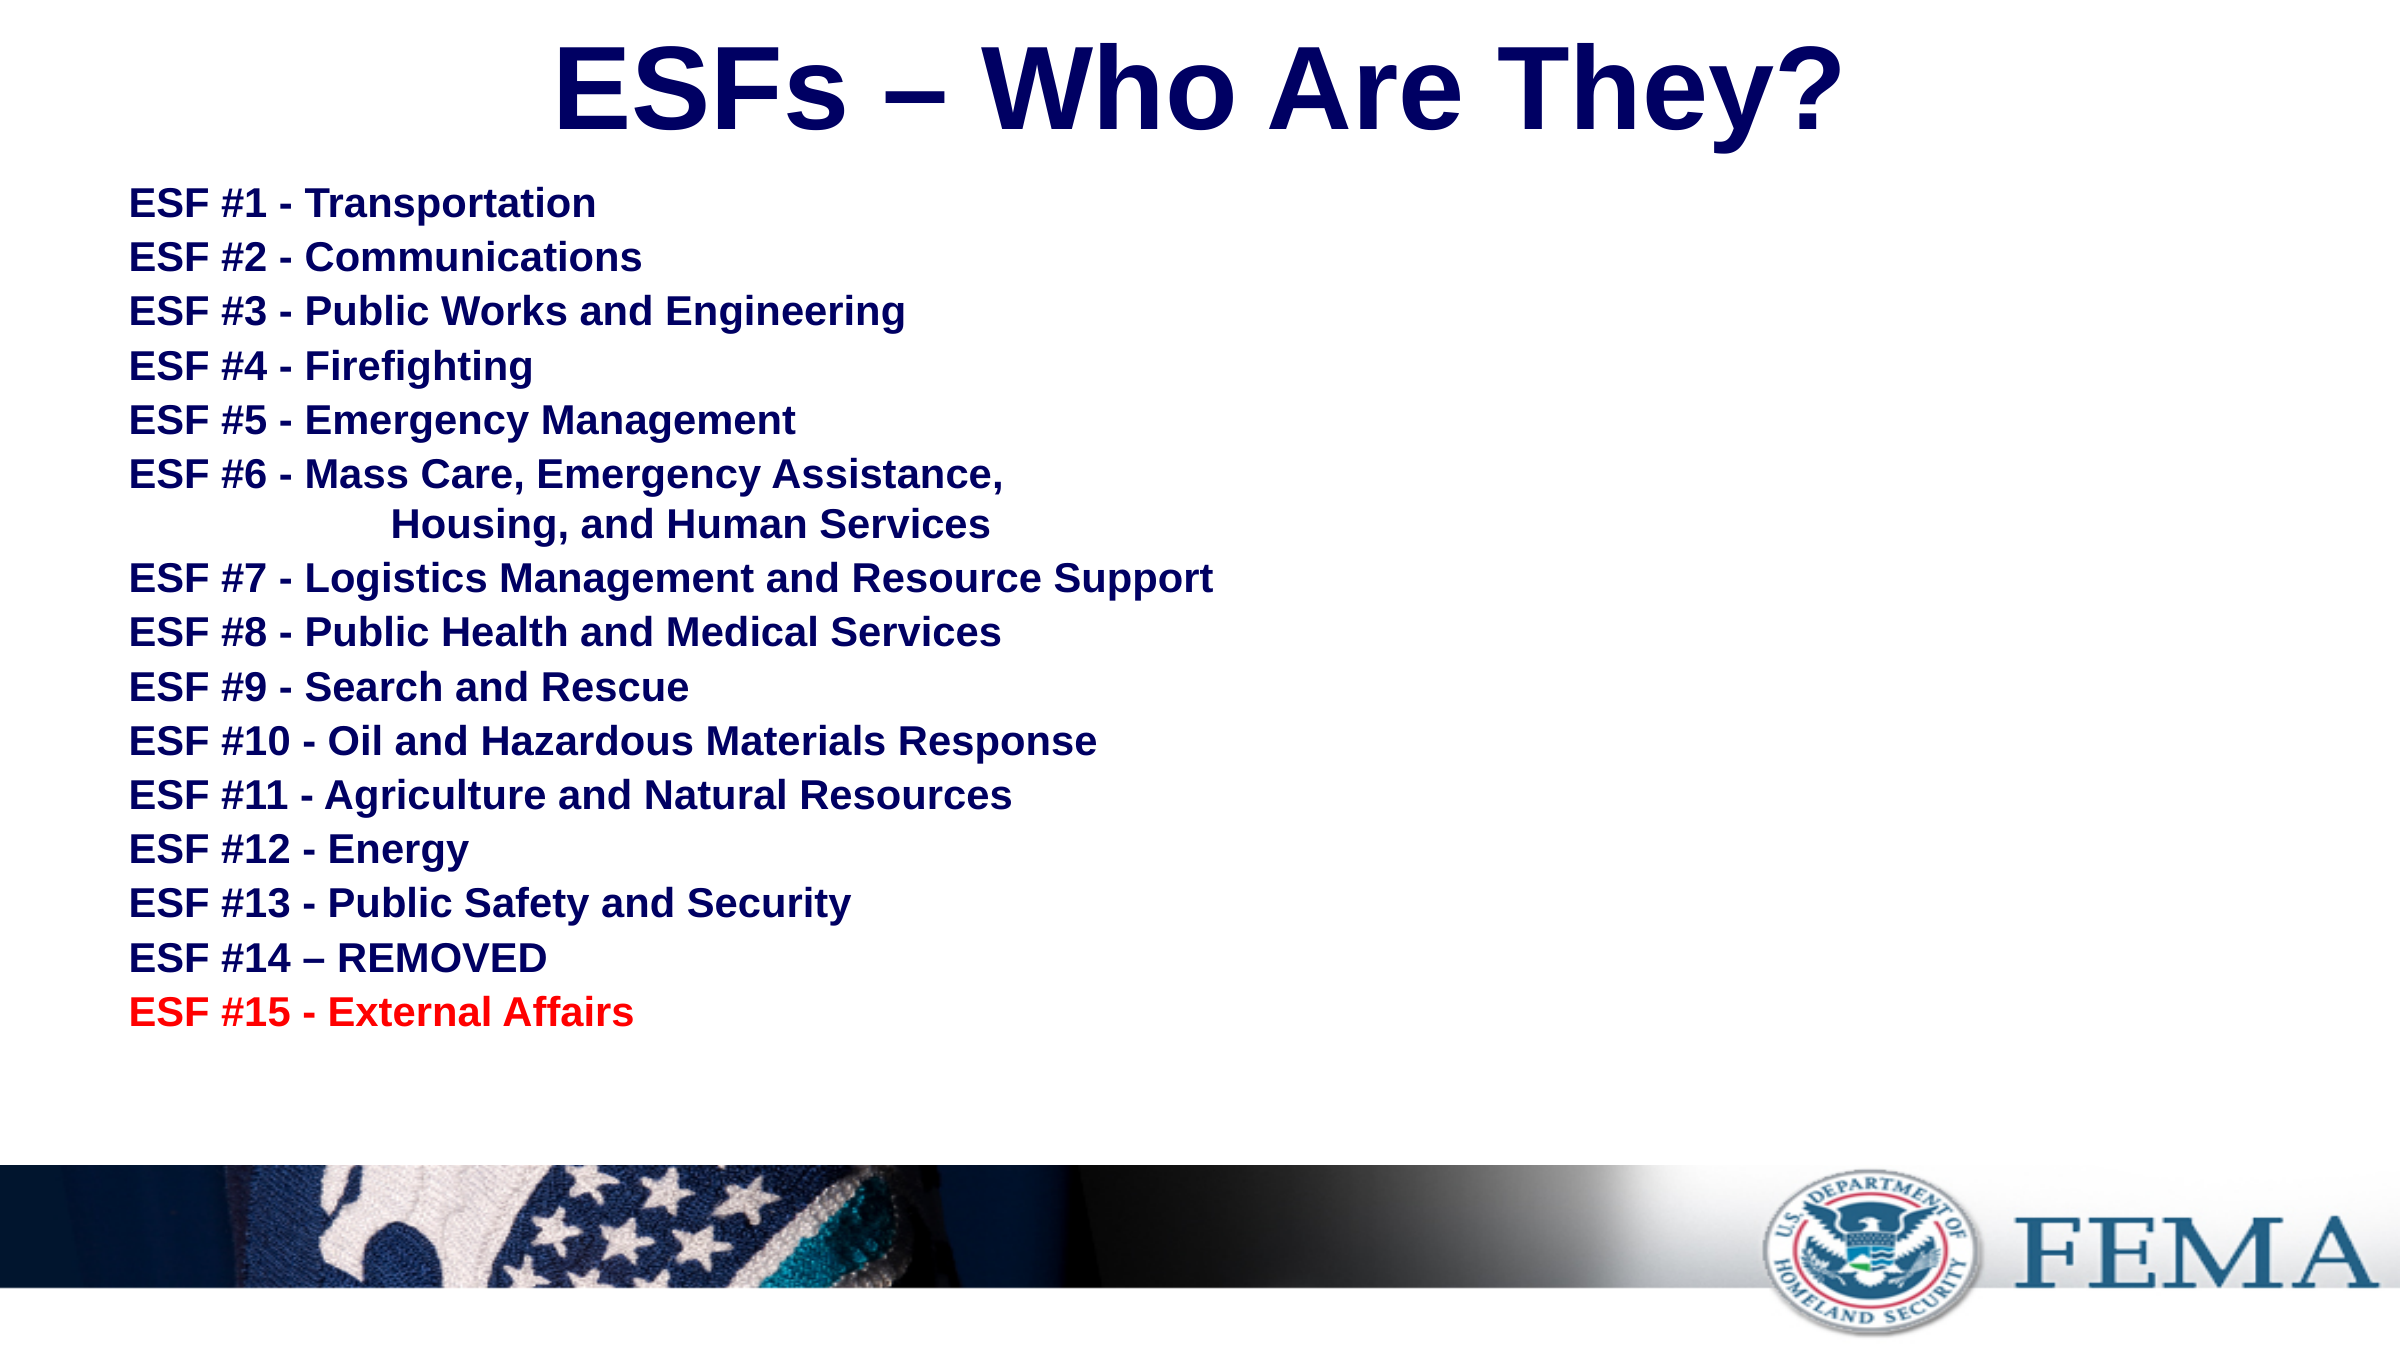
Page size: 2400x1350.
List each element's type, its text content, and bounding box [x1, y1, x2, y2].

text_box ESF #1 - Transportation ESF #2 - Communications ESF #3 - Public Works and Engineering ESF #4 - Firefighting ESF #5 - Emergency Management ESF #6 - Mass Care, Emergency Assistance, Housing, and Human Services ESF #7 - Logistics Management and Resource Support ESF #8 - Public Health and Medical Services ESF #9 - Search and Rescue ESF #10 - Oil and Hazardous Materials Response ESF #11 - Agriculture and Natural Resources ESF #12 - Energy ESF #13 - Public Safety and Security ESF #14 – REMOVED ESF #15 - External Affairs [0, 164, 2400, 1350]
text_box ESFs – Who Are They? [0, 0, 2400, 164]
